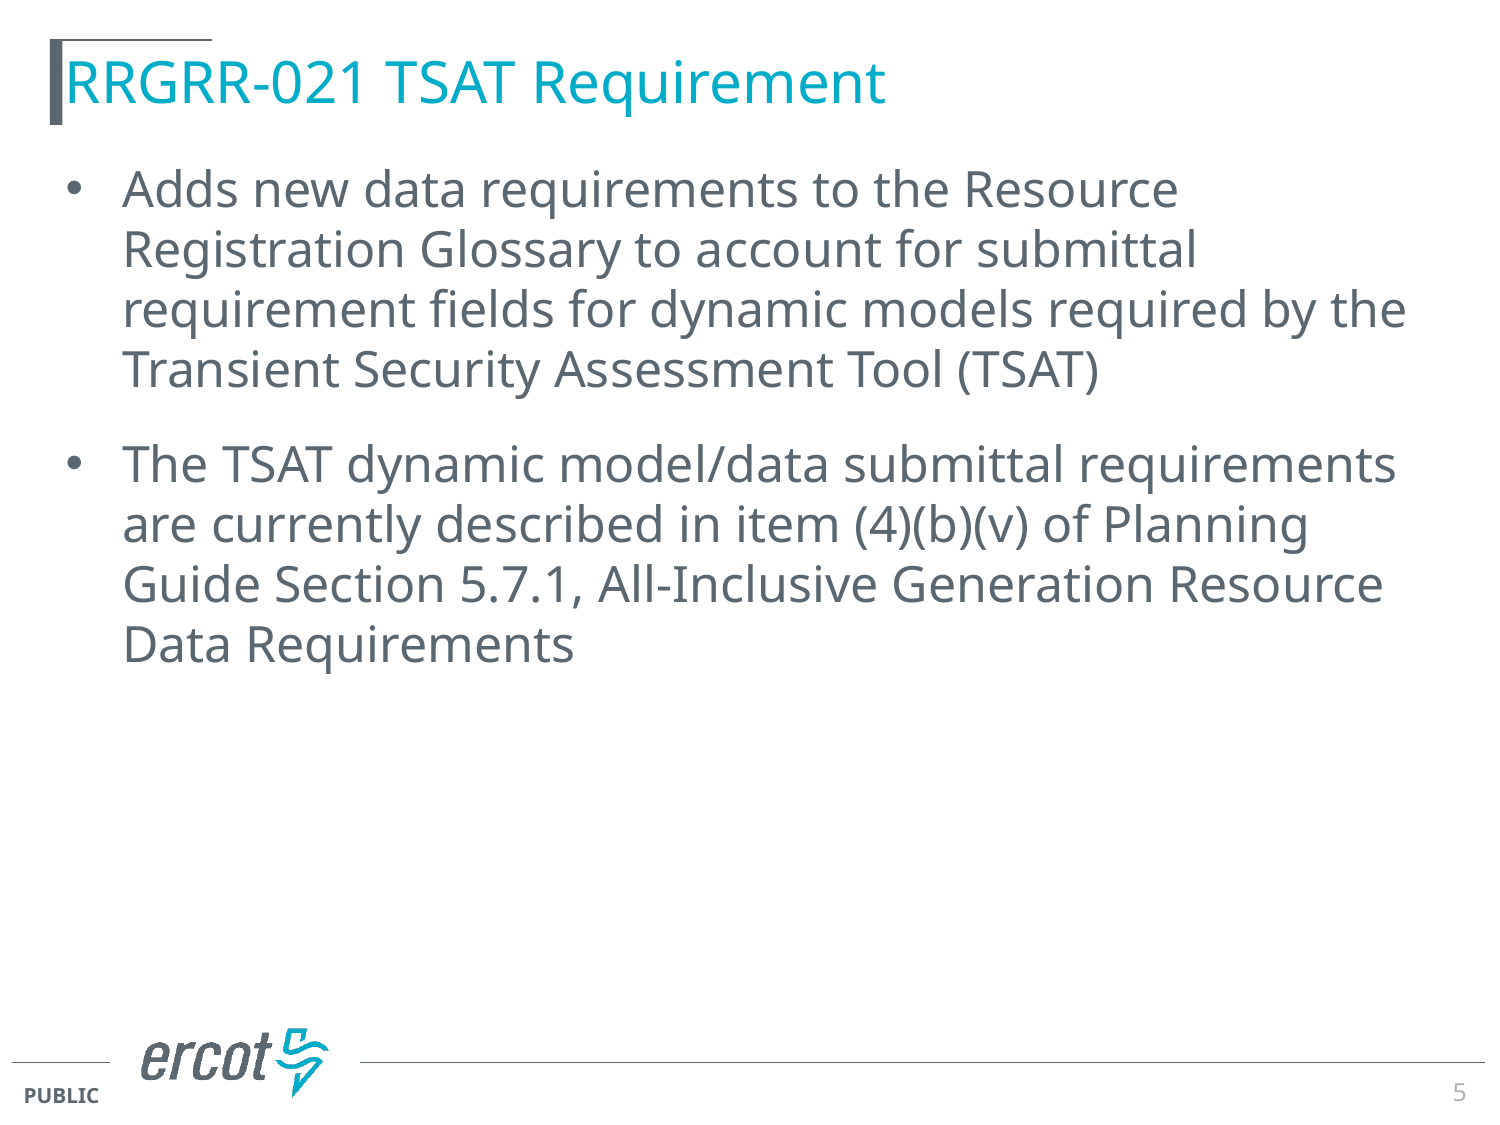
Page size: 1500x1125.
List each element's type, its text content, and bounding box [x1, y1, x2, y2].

picture [137, 1024, 332, 1100]
title RRGRR-021 TSAT Requirement [50, 37, 1500, 125]
slide_number 5 [1437, 1076, 1475, 1112]
list Adds new data requirements to the Resource Registration Glossary to account for submittal requirement fields for dynamic models required by the Transient Security Assessment Tool (TSAT) The TSAT dynamic model/data submittal requirements are currently described in item (4)(b)(v) of Planning Guide Section 5.7.1, All-Inclusive Generation Resource Data Requirements [50, 149, 1451, 988]
